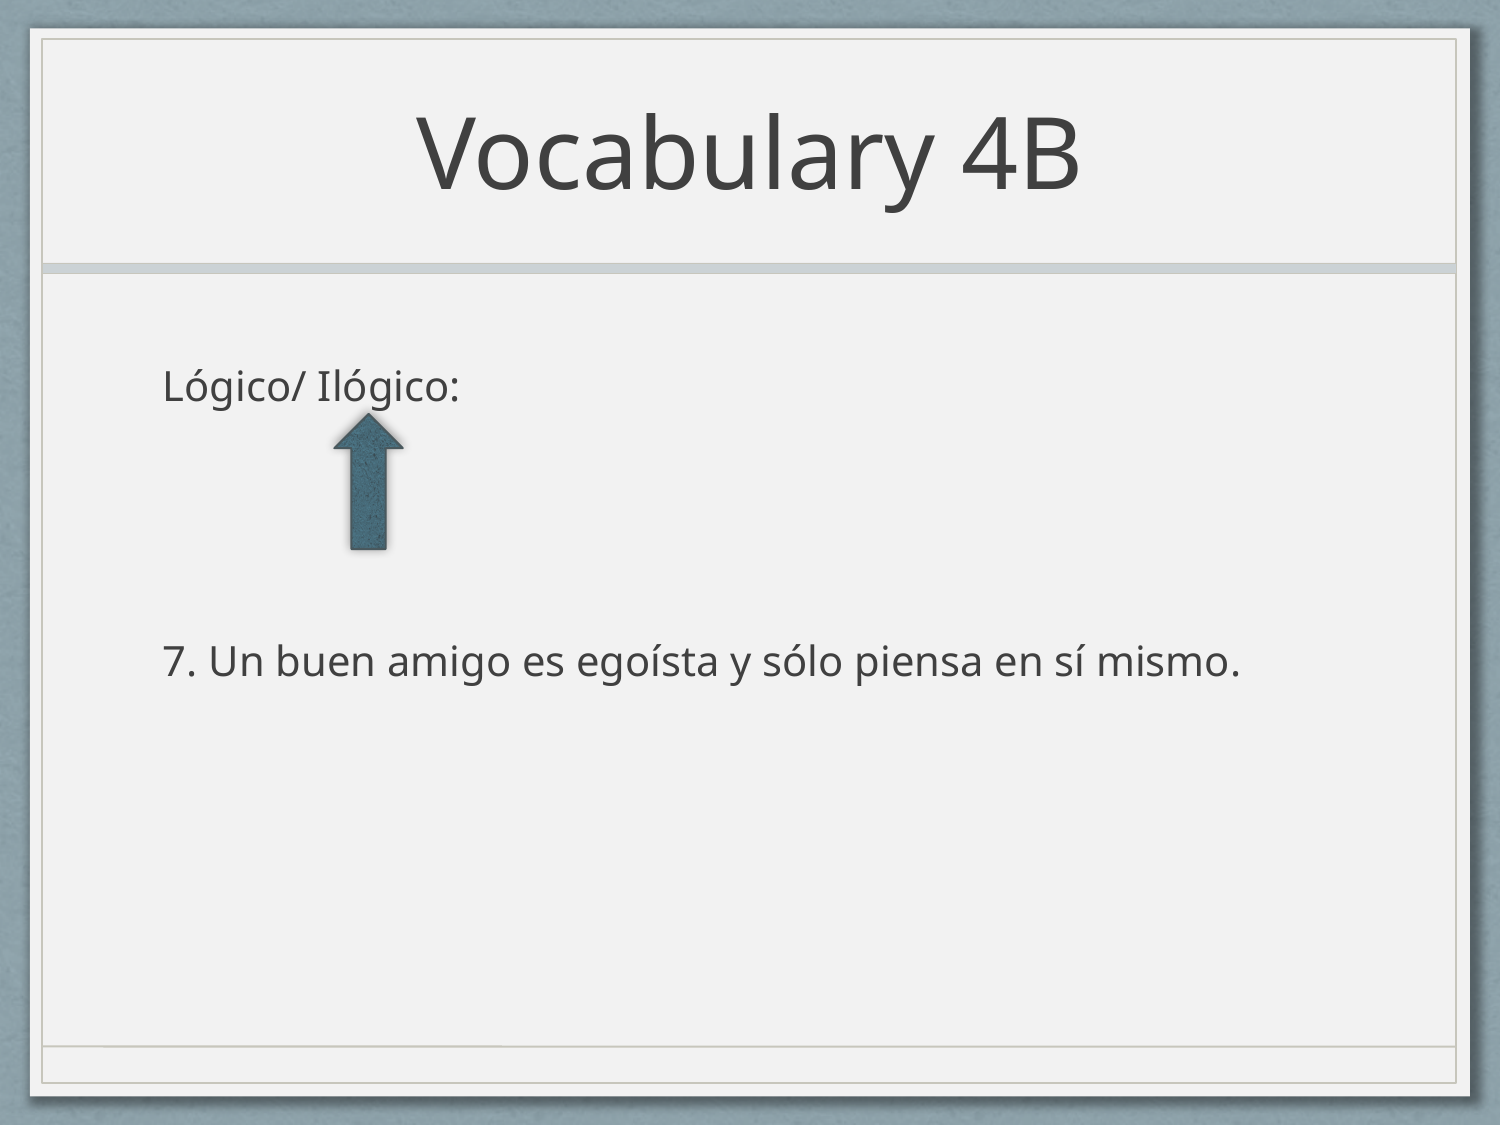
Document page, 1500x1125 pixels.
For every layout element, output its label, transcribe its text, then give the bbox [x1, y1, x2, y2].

list Lógico/ Ilógico: 7. Un buen amigo es egoísta y sólo piensa en sí mismo. [147, 352, 1353, 711]
text_box [333, 413, 404, 551]
title Vocabulary 4B [147, 40, 1353, 260]
